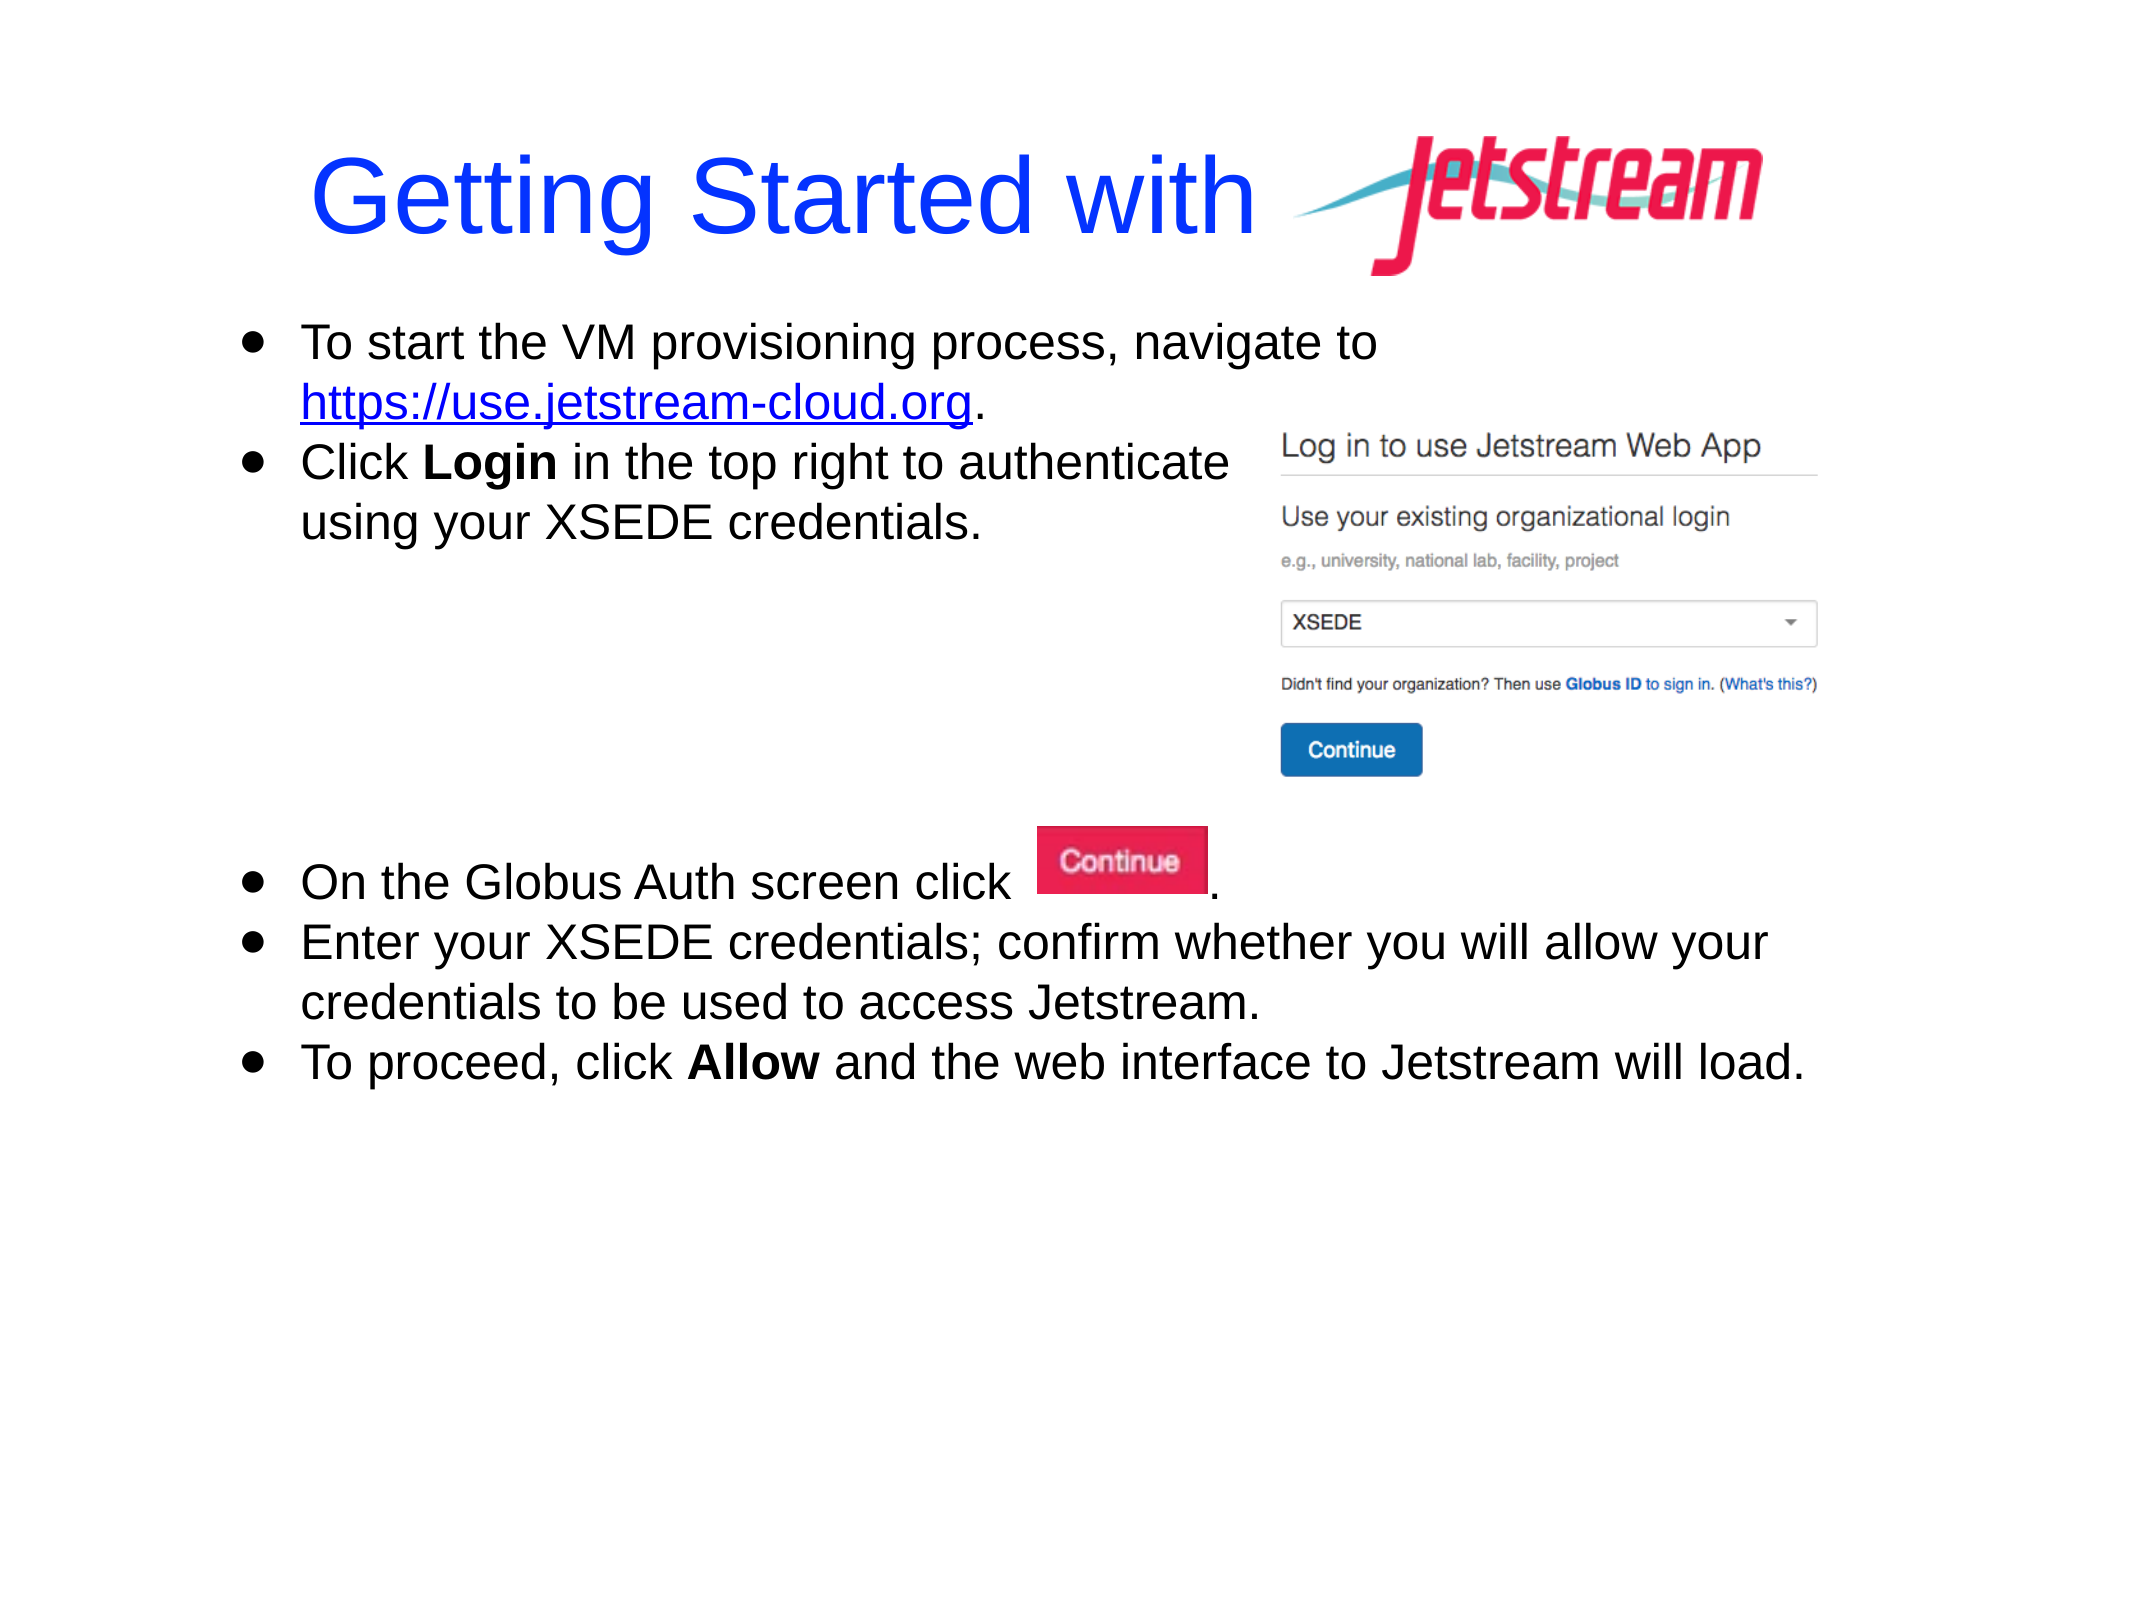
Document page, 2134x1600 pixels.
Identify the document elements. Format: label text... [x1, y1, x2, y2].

picture [1037, 825, 1208, 894]
title Getting Started with [306, 122, 1763, 258]
text_box To start the VM provisioning process, navigate to https://use.jetstream-cloud.org. Click Login in the top right to authenticate using your XSEDE credentials. On the Globus Auth screen click . Enter your XSEDE credentials; confirm whether you will allow your credentials to be used to access Jetstream. To proceed, click Allow and the web interface to Jetstream will load. [210, 294, 1923, 1425]
picture [1249, 412, 1855, 805]
picture [1293, 135, 1763, 276]
